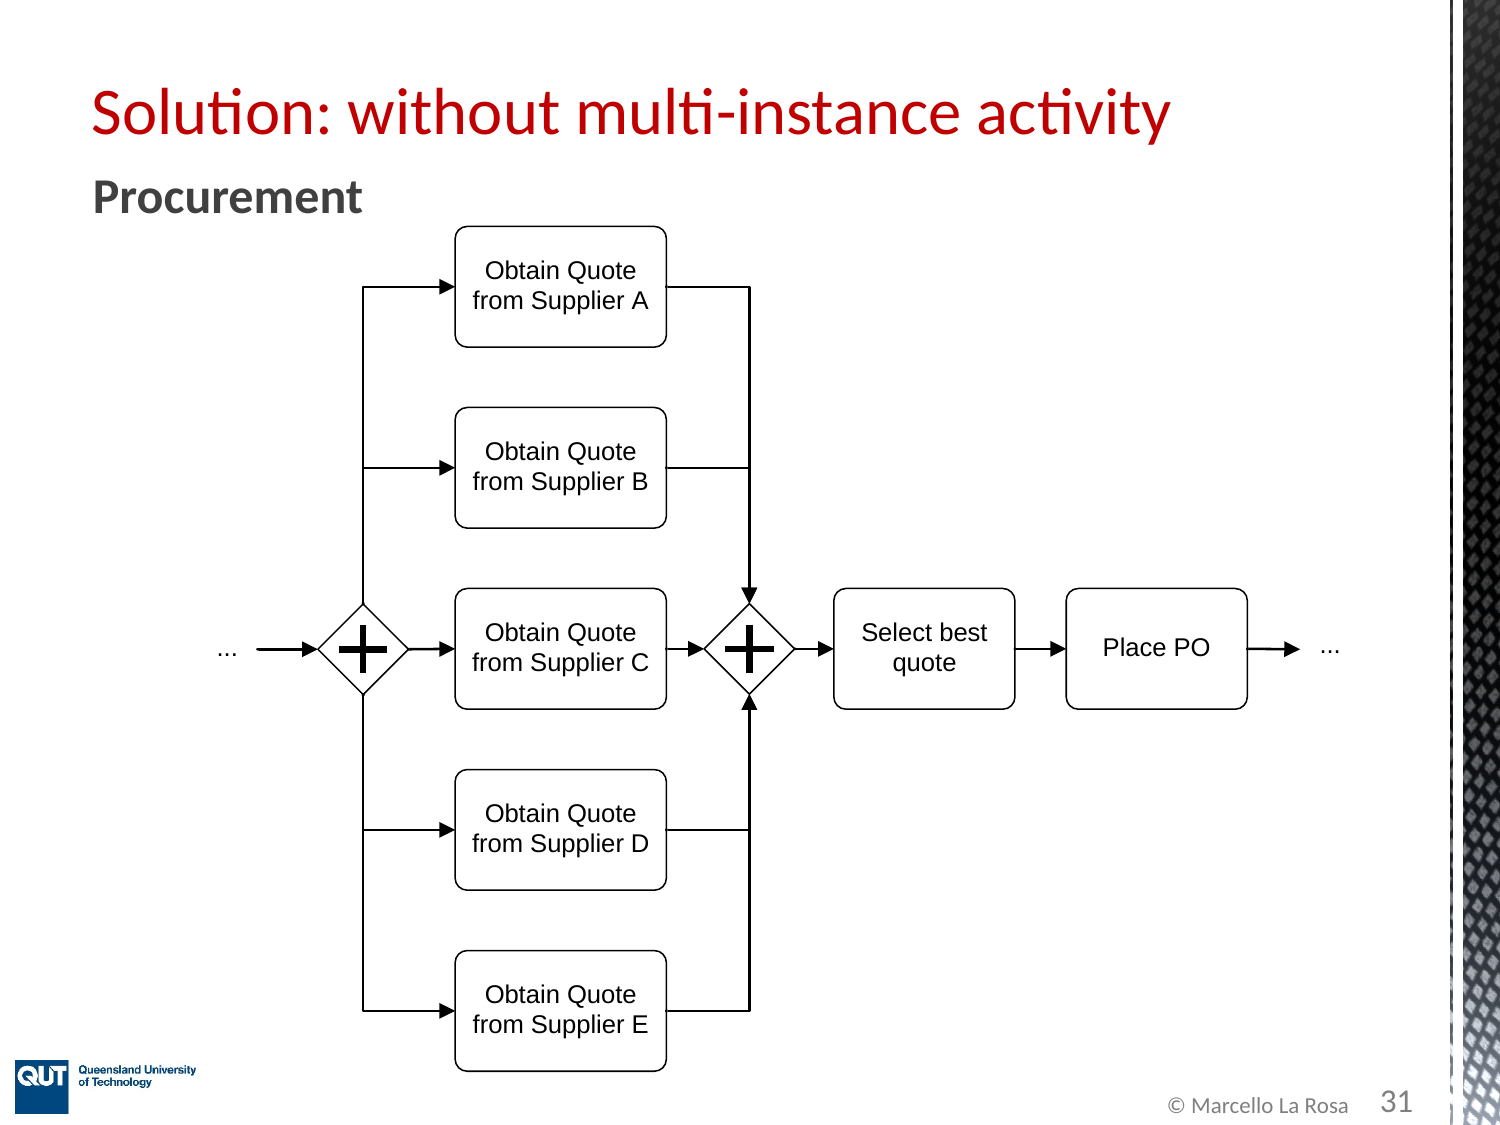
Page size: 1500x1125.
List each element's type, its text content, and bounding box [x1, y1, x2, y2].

picture [15, 1060, 162, 1114]
picture [1447, 0, 1500, 192]
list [162, 192, 1500, 1125]
title Solution: without multi-instance activity [76, 42, 1400, 173]
text_box Procurement [78, 155, 379, 231]
